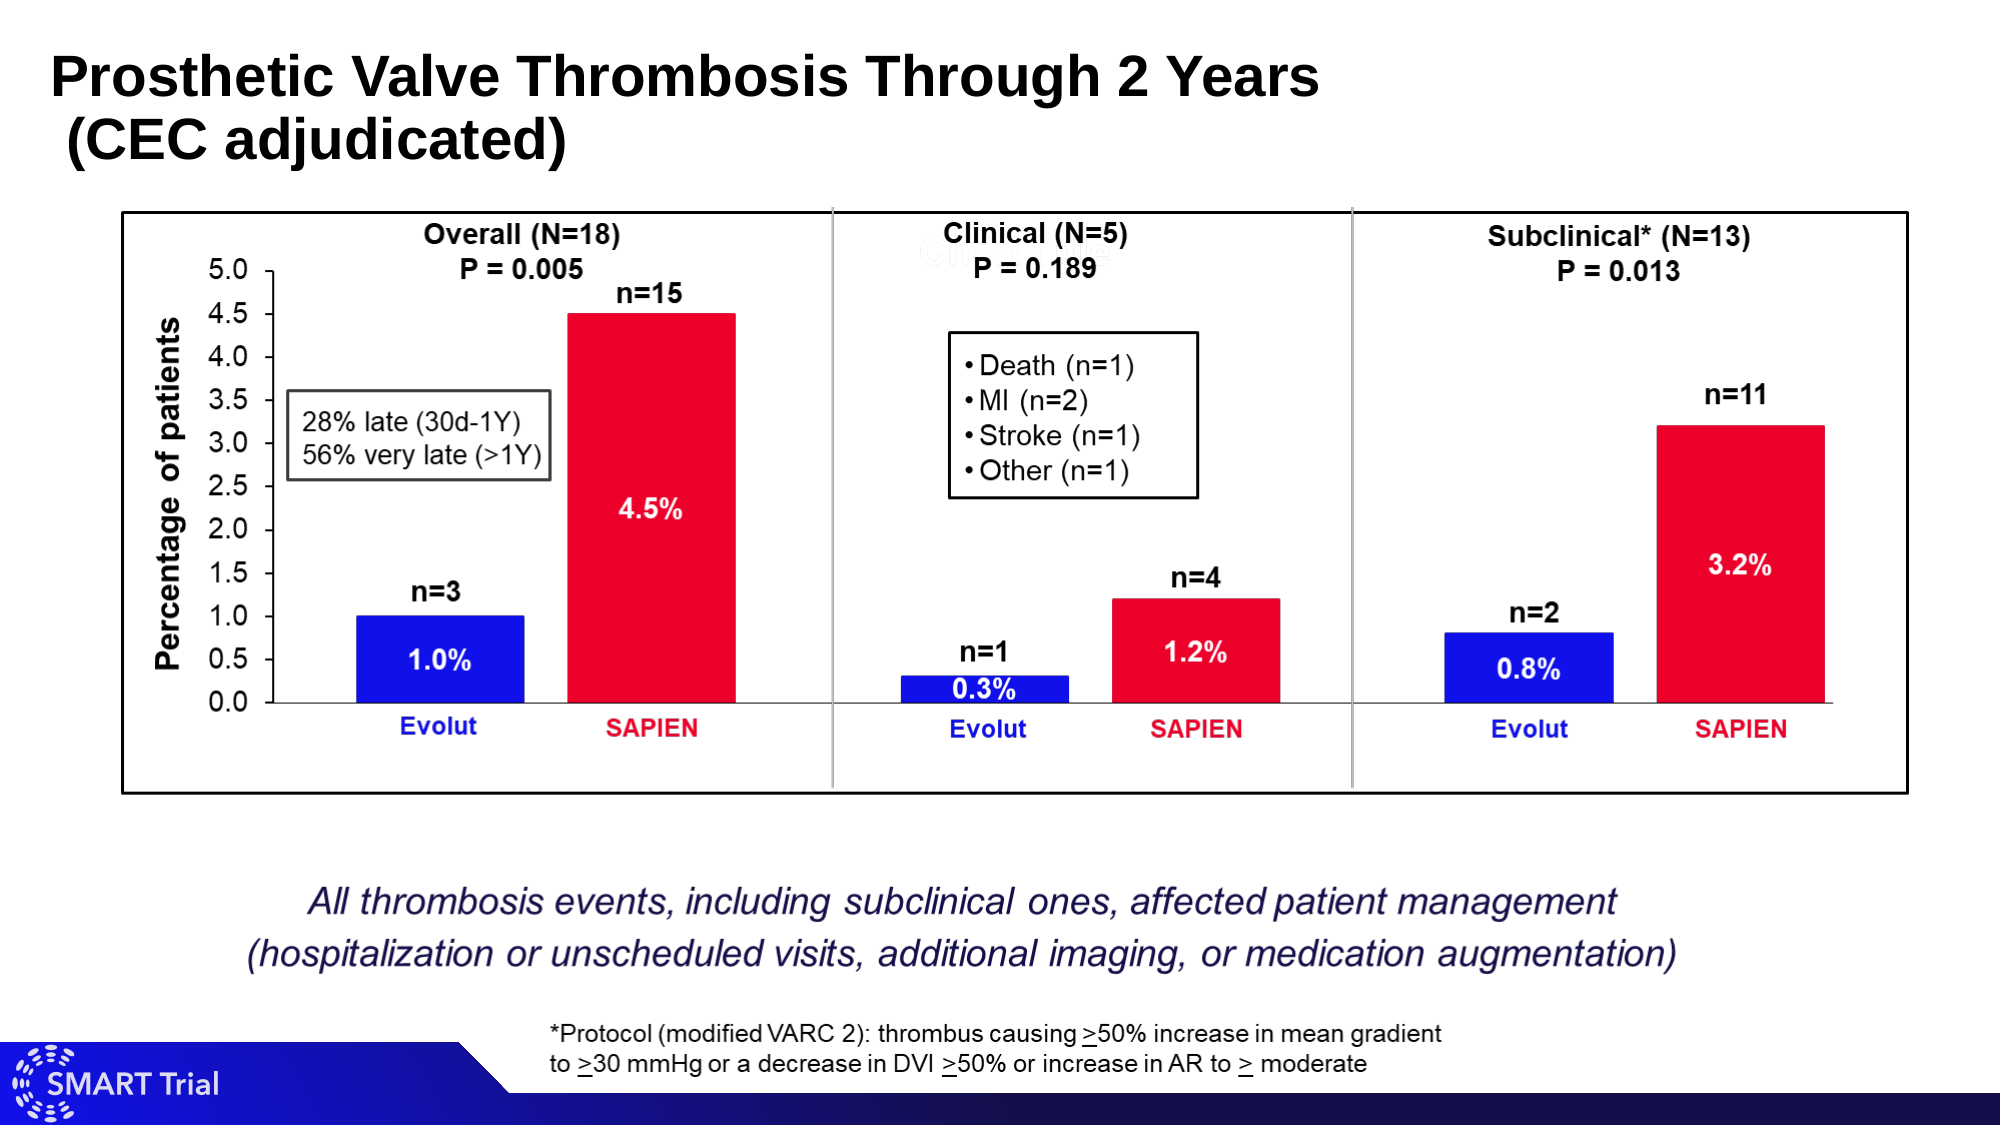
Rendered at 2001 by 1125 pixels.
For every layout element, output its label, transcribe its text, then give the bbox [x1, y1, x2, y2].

picture [91, 205, 1909, 1097]
title Prosthetic Valve Thrombosis Through 2 Years (CEC adjudicated) [50, 43, 1773, 174]
